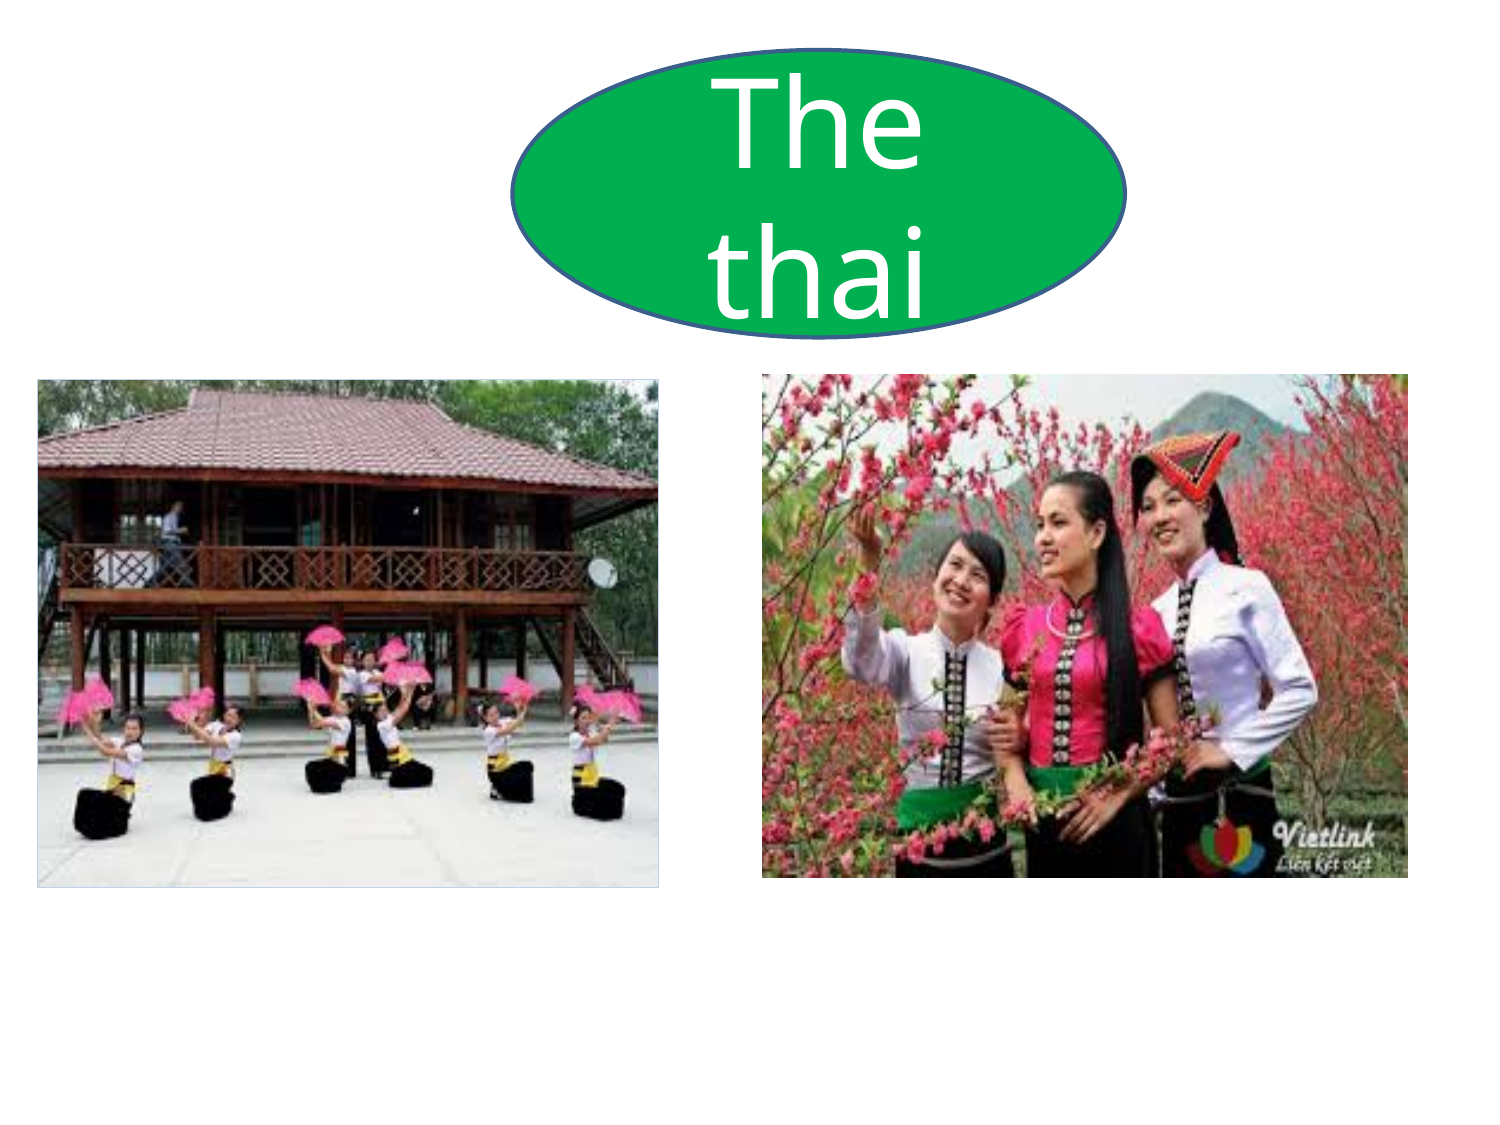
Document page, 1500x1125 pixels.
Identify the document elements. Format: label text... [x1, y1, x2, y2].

picture [37, 379, 659, 888]
text_box The thai [510, 47, 1128, 340]
picture [762, 374, 1409, 879]
